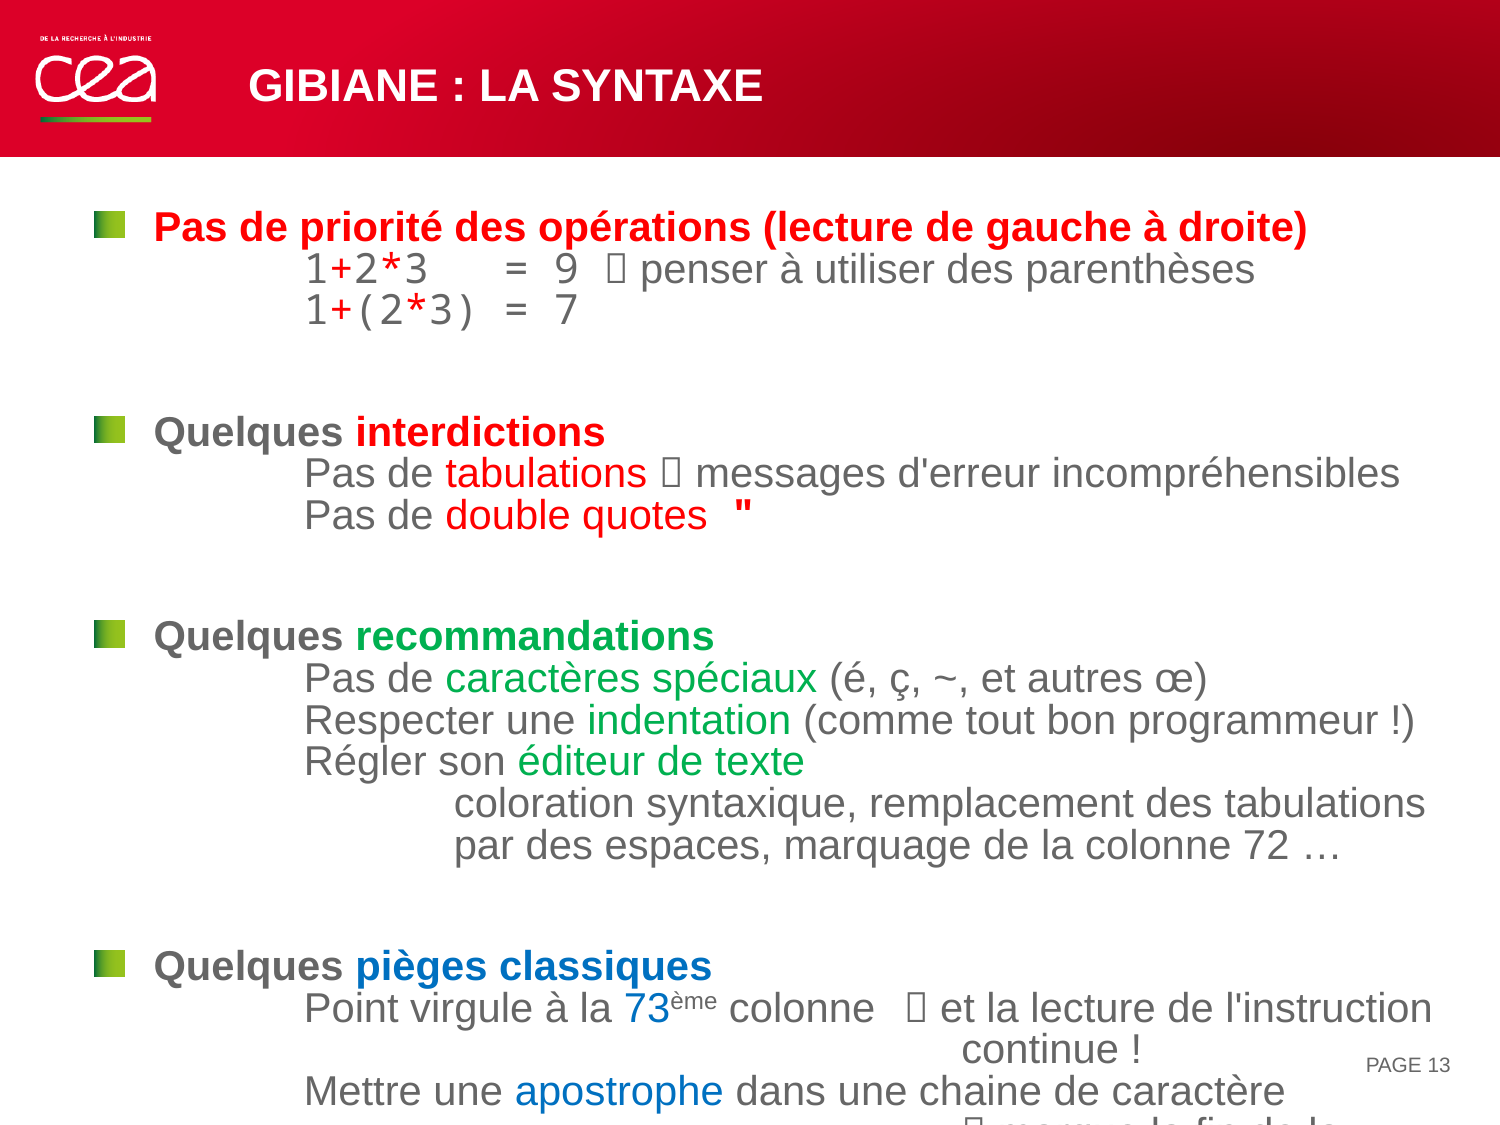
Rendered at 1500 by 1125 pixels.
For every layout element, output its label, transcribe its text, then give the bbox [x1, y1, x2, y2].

picture [94, 950, 125, 977]
picture [94, 416, 125, 443]
slide_number PAGE 13 [1316, 1034, 1500, 1094]
list Pas de priorité des opérations (lecture de gauche à droite) 1+2*3 = 9  penser à utiliser des parenthèses 1+(2*3) = 7 Quelques interdictions Pas de tabulations  messages d'erreur incompréhensibles Pas de double quotes " Quelques recommandations Pas de caractères spéciaux (é, ç, ~, et autres œ) Respecter une indentation (comme tout bon programmeur !) Régler son éditeur de texte coloration syntaxique, remplacement des tabulations par des espaces, marquage de la colonne 72 … Quelques pièges classiques Point virgule à la 73ème colonne  et la lecture de l'instruction continue ! Mettre une apostrophe dans une chaine de caractère  marque la fin de la chaine [94, 208, 1436, 1024]
picture [0, 0, 1500, 157]
title Gibiane : la syntaxe [248, 8, 1436, 158]
picture [94, 211, 125, 238]
picture [94, 620, 125, 648]
